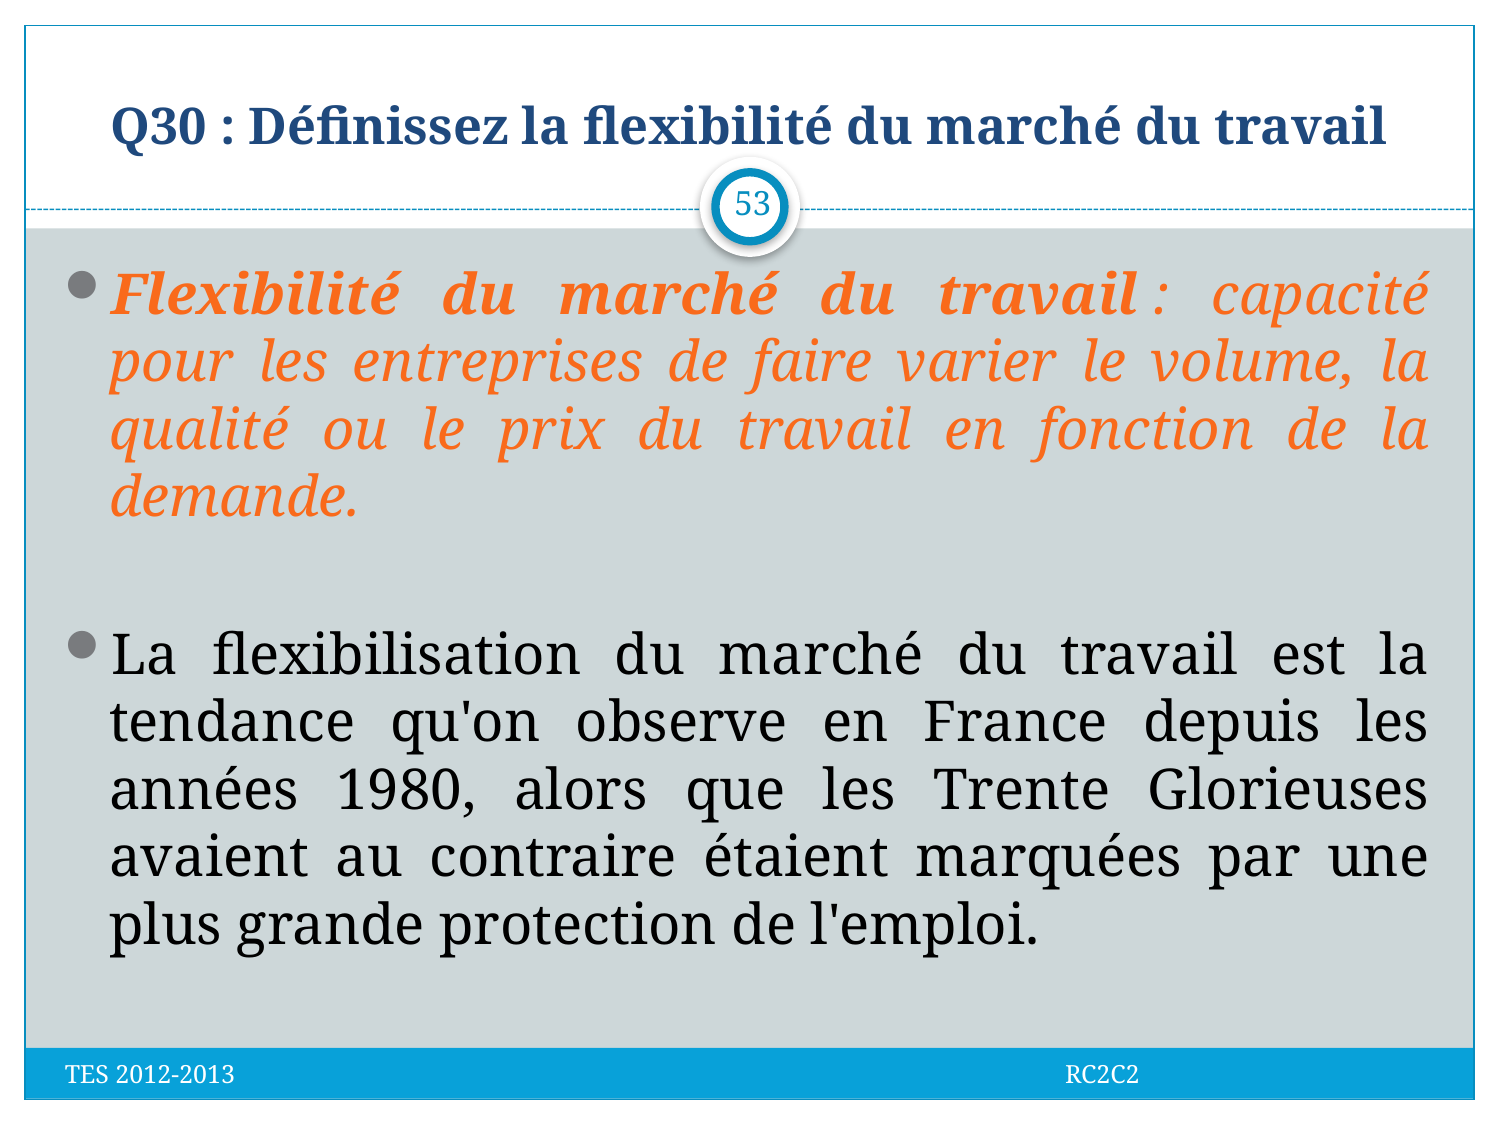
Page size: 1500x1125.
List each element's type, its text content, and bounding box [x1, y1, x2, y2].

list Flexibilité du marché du travail : capacité pour les entreprises de faire varier le volume, la qualité ou le prix du travail en fonction de la demande. La flexibilisation du marché du travail est la tendance qu'on observe en France depuis les années 1980, alors que les Trente Glorieuses avaient au contraire étaient marquées par une plus grande protection de l'emploi. [49, 250, 1445, 1001]
footer TES 2012-2013 RC2C2 [50, 1051, 1450, 1099]
title Q30 : Définissez la flexibilité du marché du travail [49, 37, 1450, 162]
slide_number 53 [715, 168, 791, 241]
